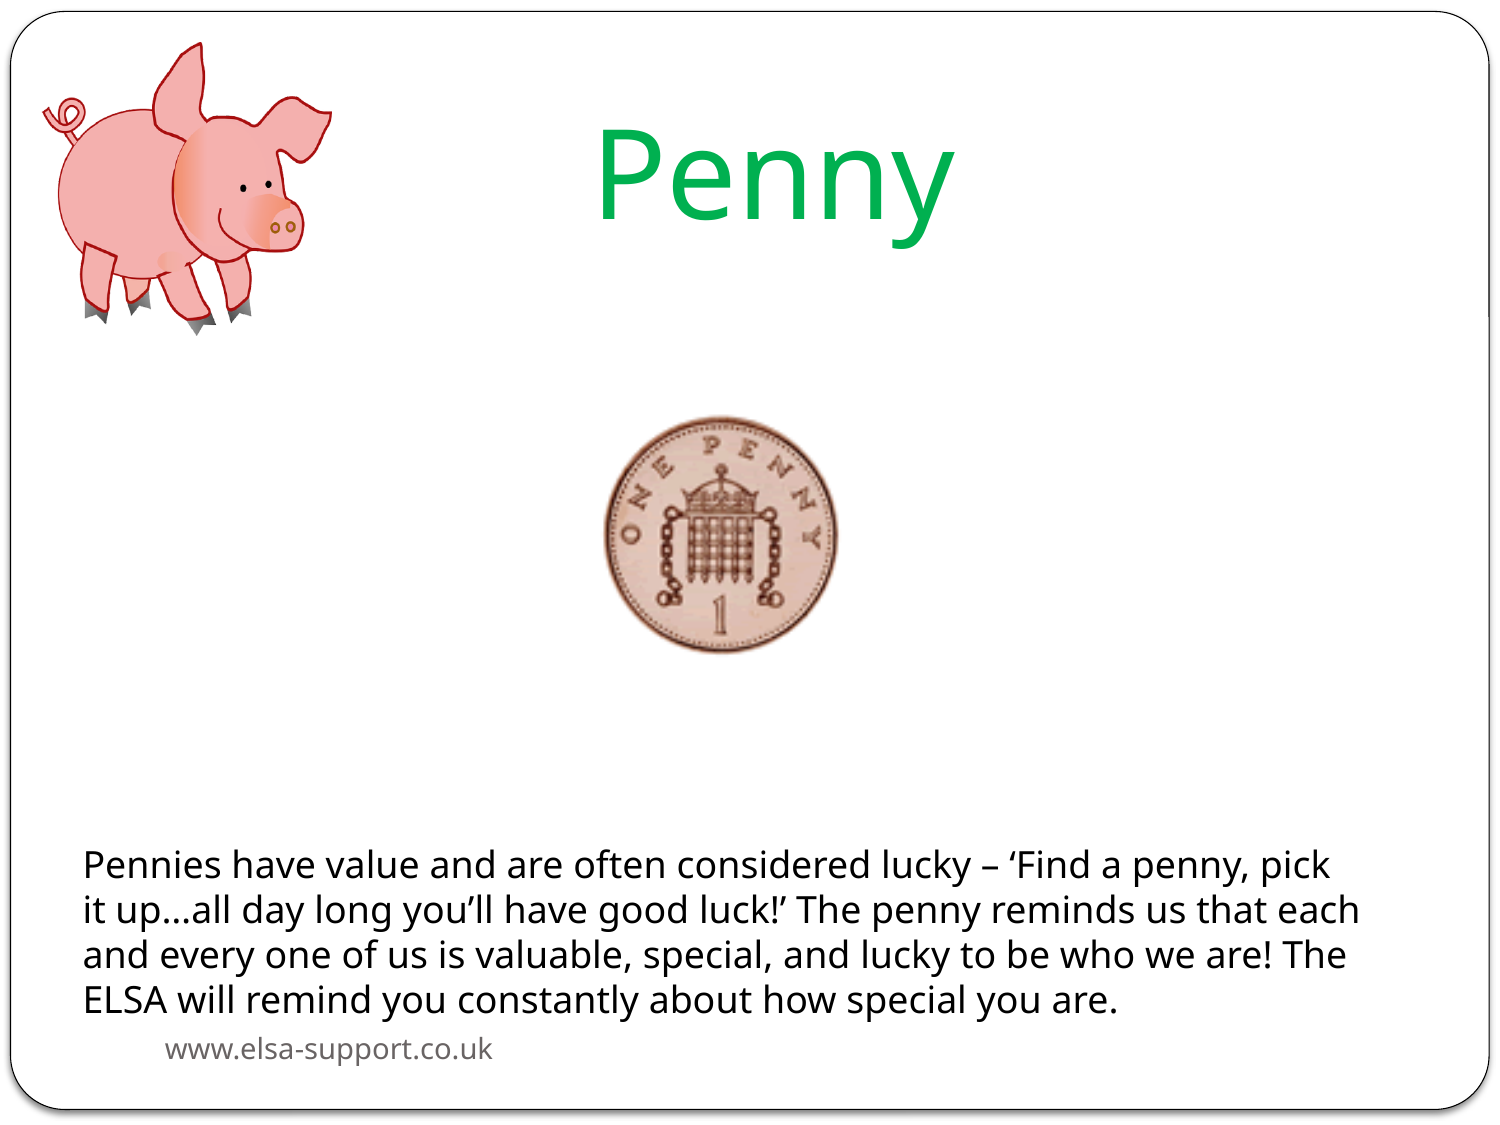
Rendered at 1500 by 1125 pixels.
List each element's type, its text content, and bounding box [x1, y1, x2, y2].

text_box Penny [337, 72, 1411, 260]
picture [597, 408, 850, 666]
picture [40, 42, 332, 336]
footer www.elsa-support.co.uk [150, 1012, 800, 1088]
text_box Pennies have value and are often considered lucky – ‘Find a penny, pick it up…all day long you’ll have good luck!’ The penny reminds us that each and every one of us is valuable, special, and lucky to be who we are! The ELSA will remind you constantly about how special you are. [67, 834, 1379, 1029]
